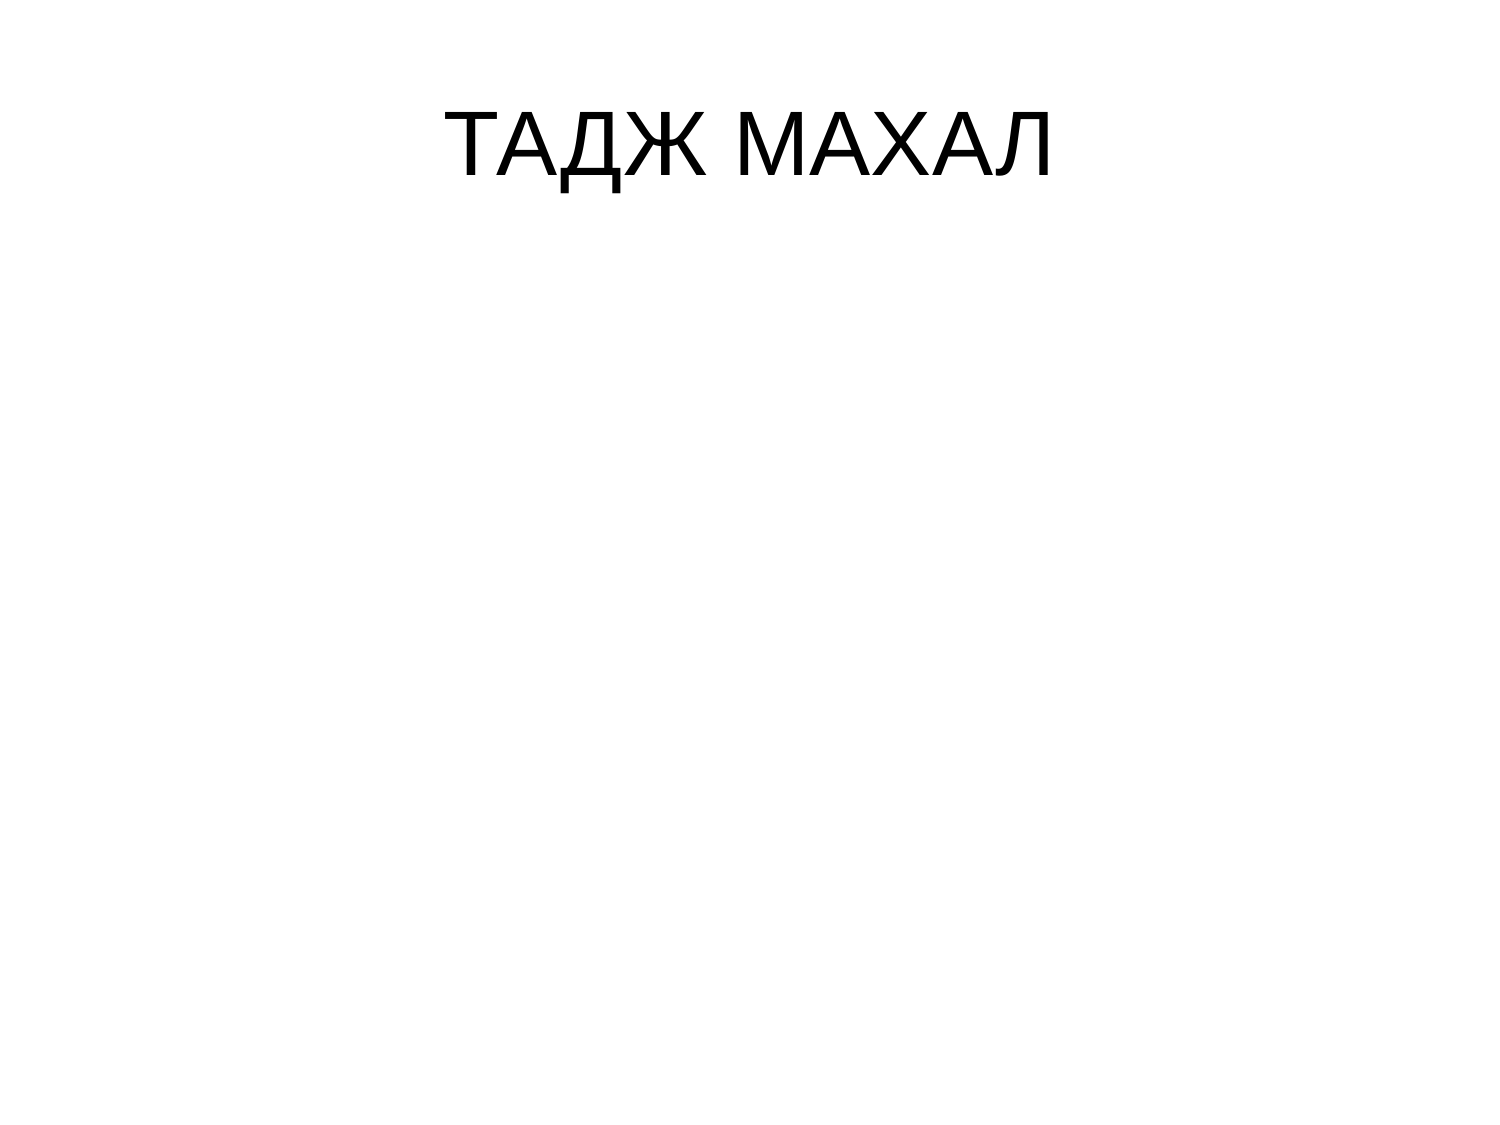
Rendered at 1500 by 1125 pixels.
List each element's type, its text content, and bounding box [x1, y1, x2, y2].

title ТАДЖ МАХАЛ [75, 45, 1425, 233]
